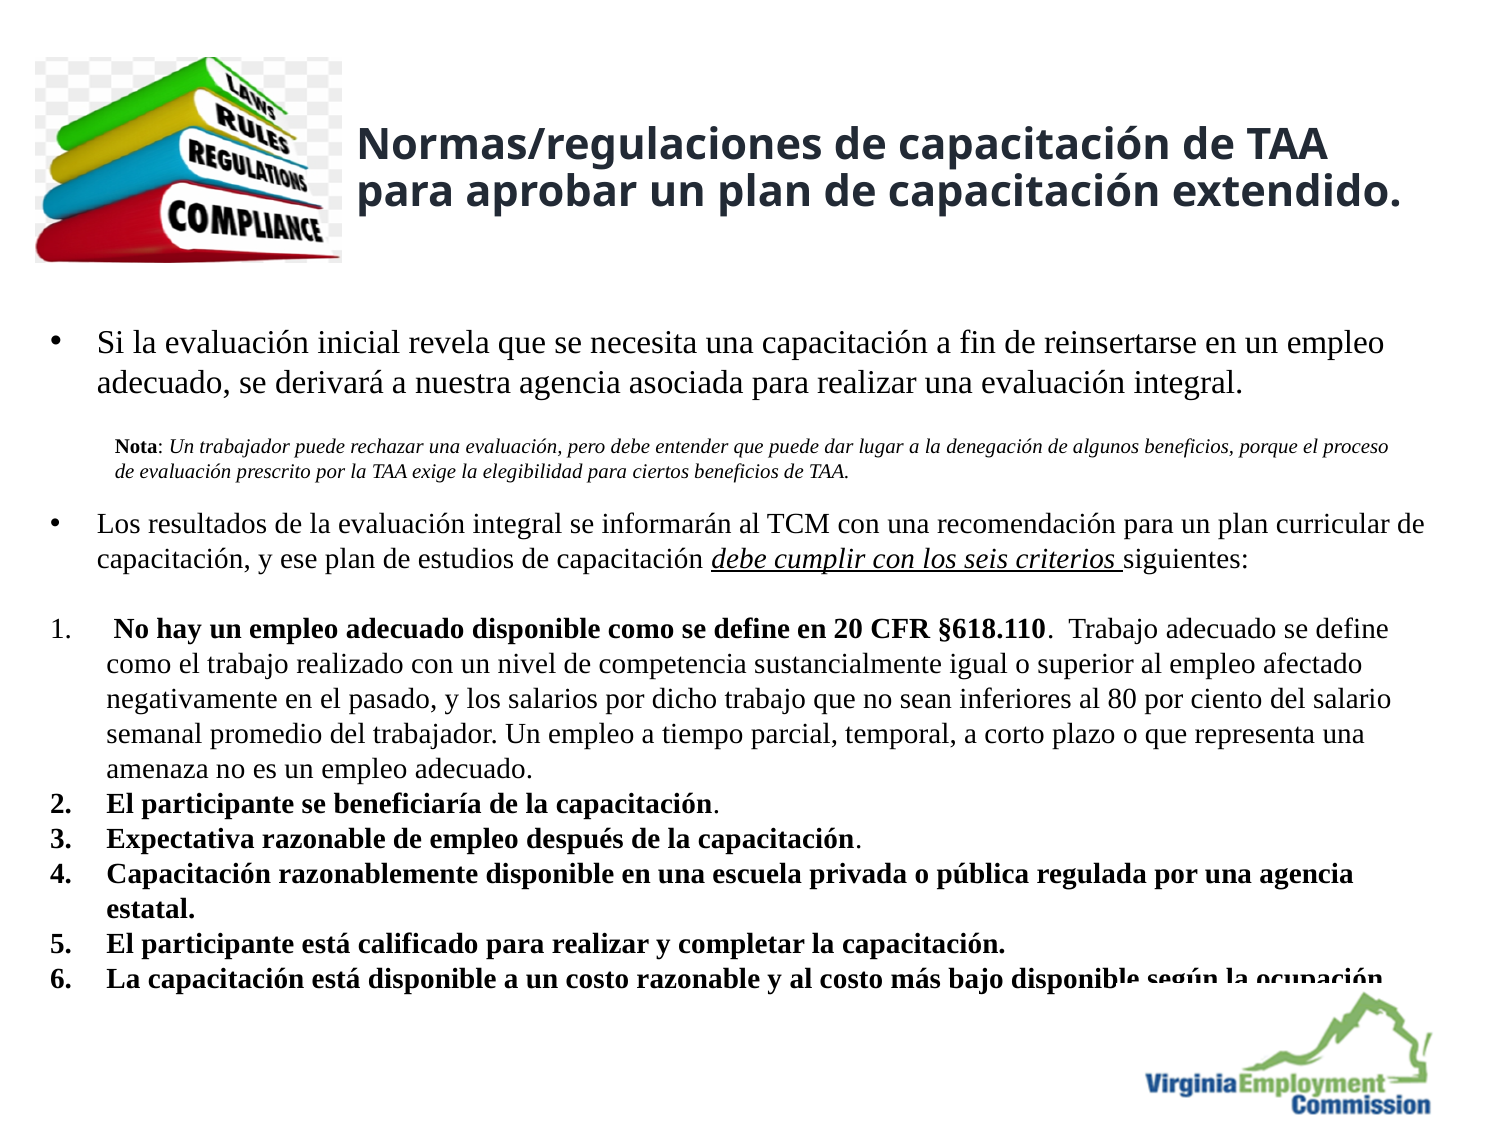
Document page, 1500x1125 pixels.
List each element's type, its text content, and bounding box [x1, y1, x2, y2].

text_box Nota: Un trabajador puede rechazar una evaluación, pero debe entender que puede dar lugar a la denegación de algunos beneficios, porque el proceso de evaluación prescrito por la TAA exige la elegibilidad para ciertos beneficios de TAA. [99, 424, 1425, 490]
title Normas/regulaciones de capacitación de TAA para aprobar un plan de capacitación extendido. [342, 107, 1425, 232]
picture [35, 57, 342, 263]
text_box Si la evaluación inicial revela que se necesita una capacitación a fin de reinsertarse en un empleo adecuado, se derivará a nuestra agencia asociada para realizar una evaluación integral. Los resultados de la evaluación integral se informarán al TCM con una recomendación para un plan curricular de capacitación, y ese plan de estudios de capacitación debe cumplir con los seis criterios siguientes: No hay un empleo adecuado disponible como se define en 20 CFR §618.110. Trabajo adecuado se define como el trabajo realizado con un nivel de competencia sustancialmente igual o superior al empleo afectado negativamente en el pasado, y los salarios por dicho trabajo que no sean inferiores al 80 por ciento del salario semanal promedio del trabajador. Un empleo a tiempo parcial, temporal, a corto plazo o que representa una amenaza no es un empleo adecuado. El participante se beneficiaría de la capacitación. Expectativa razonable de empleo después de la capacitación. Capacitación razonablemente disponible en una escuela privada o pública regulada por una agencia estatal. El participante está calificado para realizar y completar la capacitación. La capacitación está disponible a un costo razonable y al costo más bajo disponible según la ocupación. [35, 312, 1447, 1037]
picture [1116, 983, 1500, 1122]
